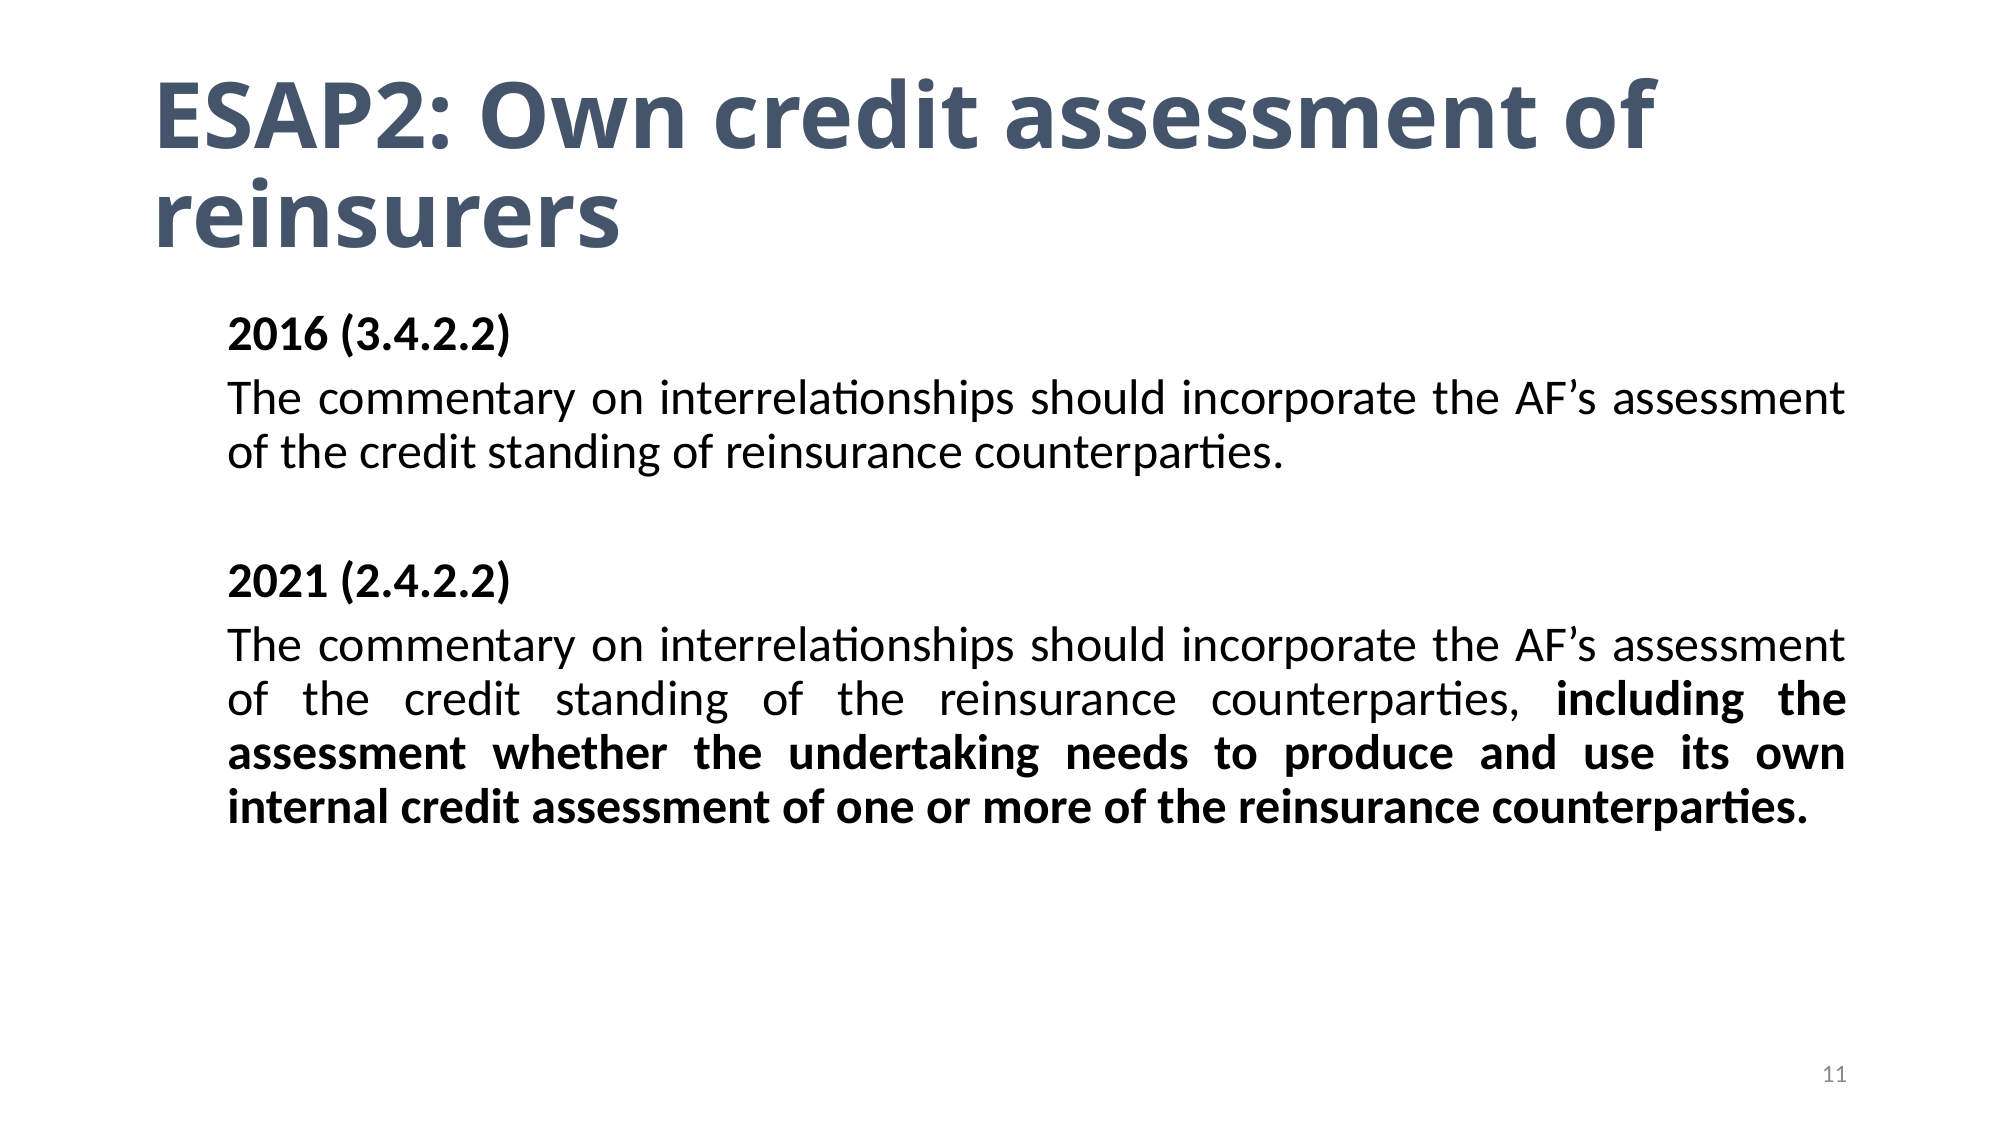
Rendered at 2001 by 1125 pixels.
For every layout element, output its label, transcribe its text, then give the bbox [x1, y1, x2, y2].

list 2016 (3.4.2.2) The commentary on interrelationships should incorporate the AF’s assessment of the credit standing of reinsurance counterparties. 2021 (2.4.2.2) The commentary on interrelationships should incorporate the AF’s assessment of the credit standing of the reinsurance counterparties, including the assessment whether the undertaking needs to produce and use its own internal credit assessment of one or more of the reinsurance counterparties. [137, 299, 1863, 1014]
slide_number 11 [1412, 1042, 1863, 1103]
title ESAP2: Own credit assessment of reinsurers [137, 59, 1863, 278]
